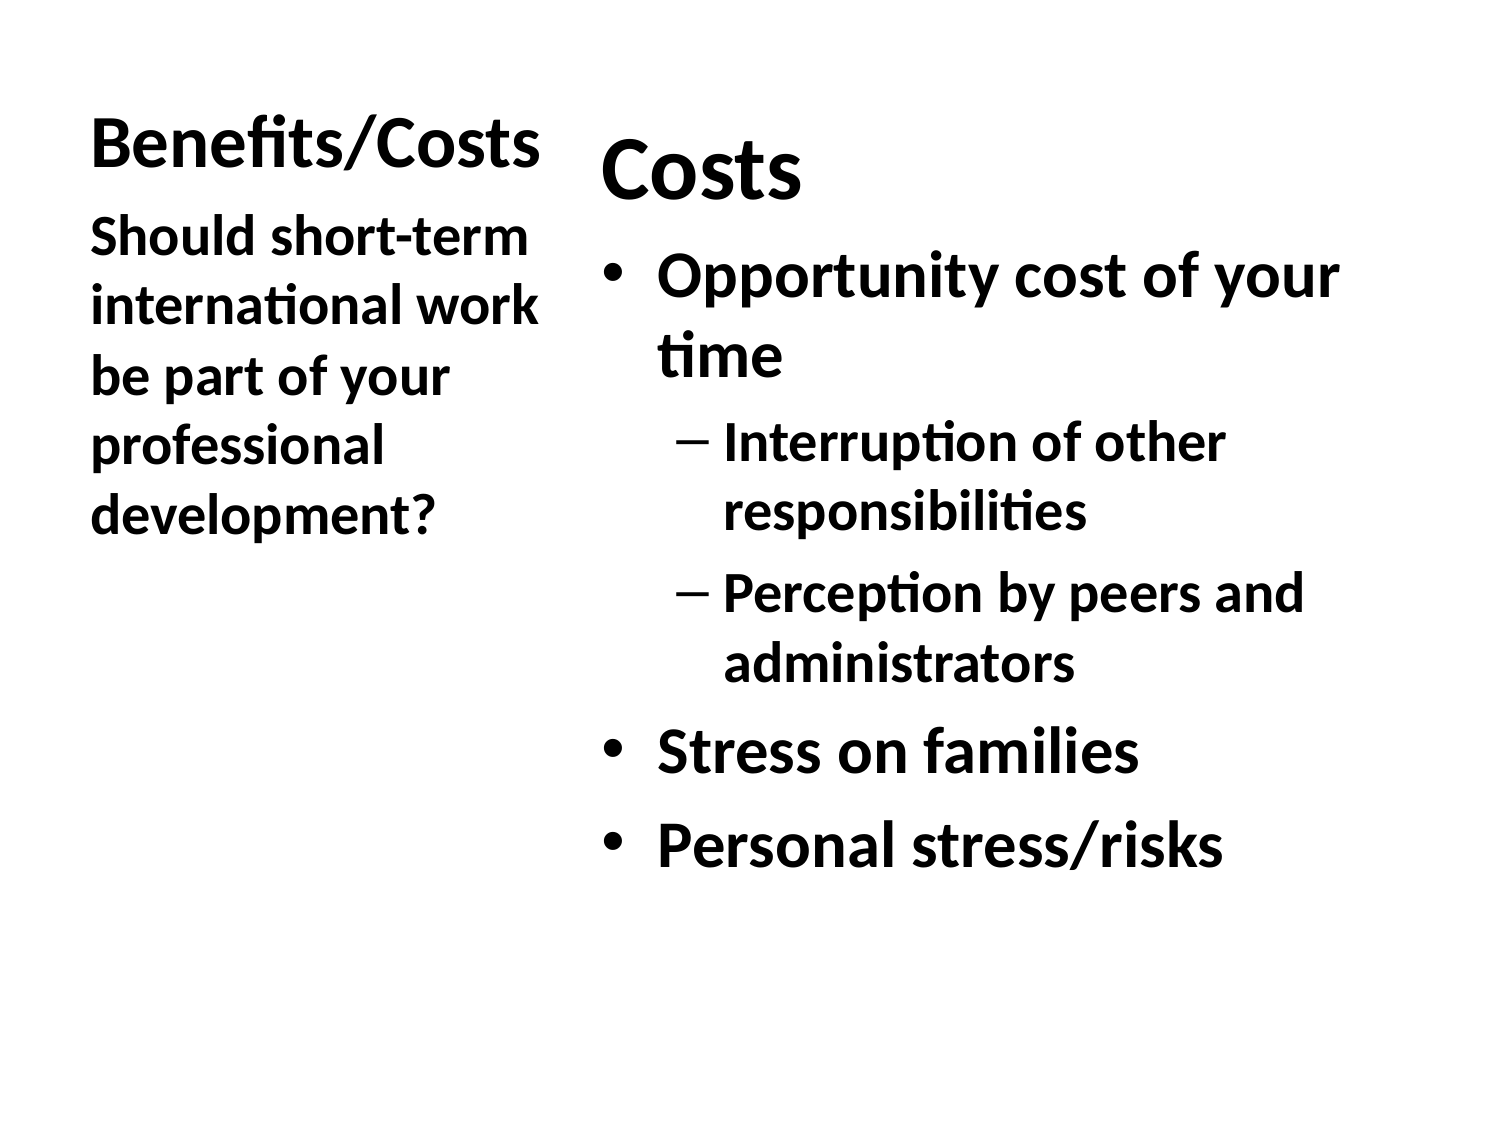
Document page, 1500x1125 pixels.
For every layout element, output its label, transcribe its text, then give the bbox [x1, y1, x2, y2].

list Costs Opportunity cost of your time Interruption of other responsibilities Perception by peers and administrators Stress on families Personal stress/risks [586, 99, 1425, 1061]
title Benefits/Costs [75, 0, 569, 189]
list Should short-term international work be part of your professional development? [75, 189, 569, 959]
